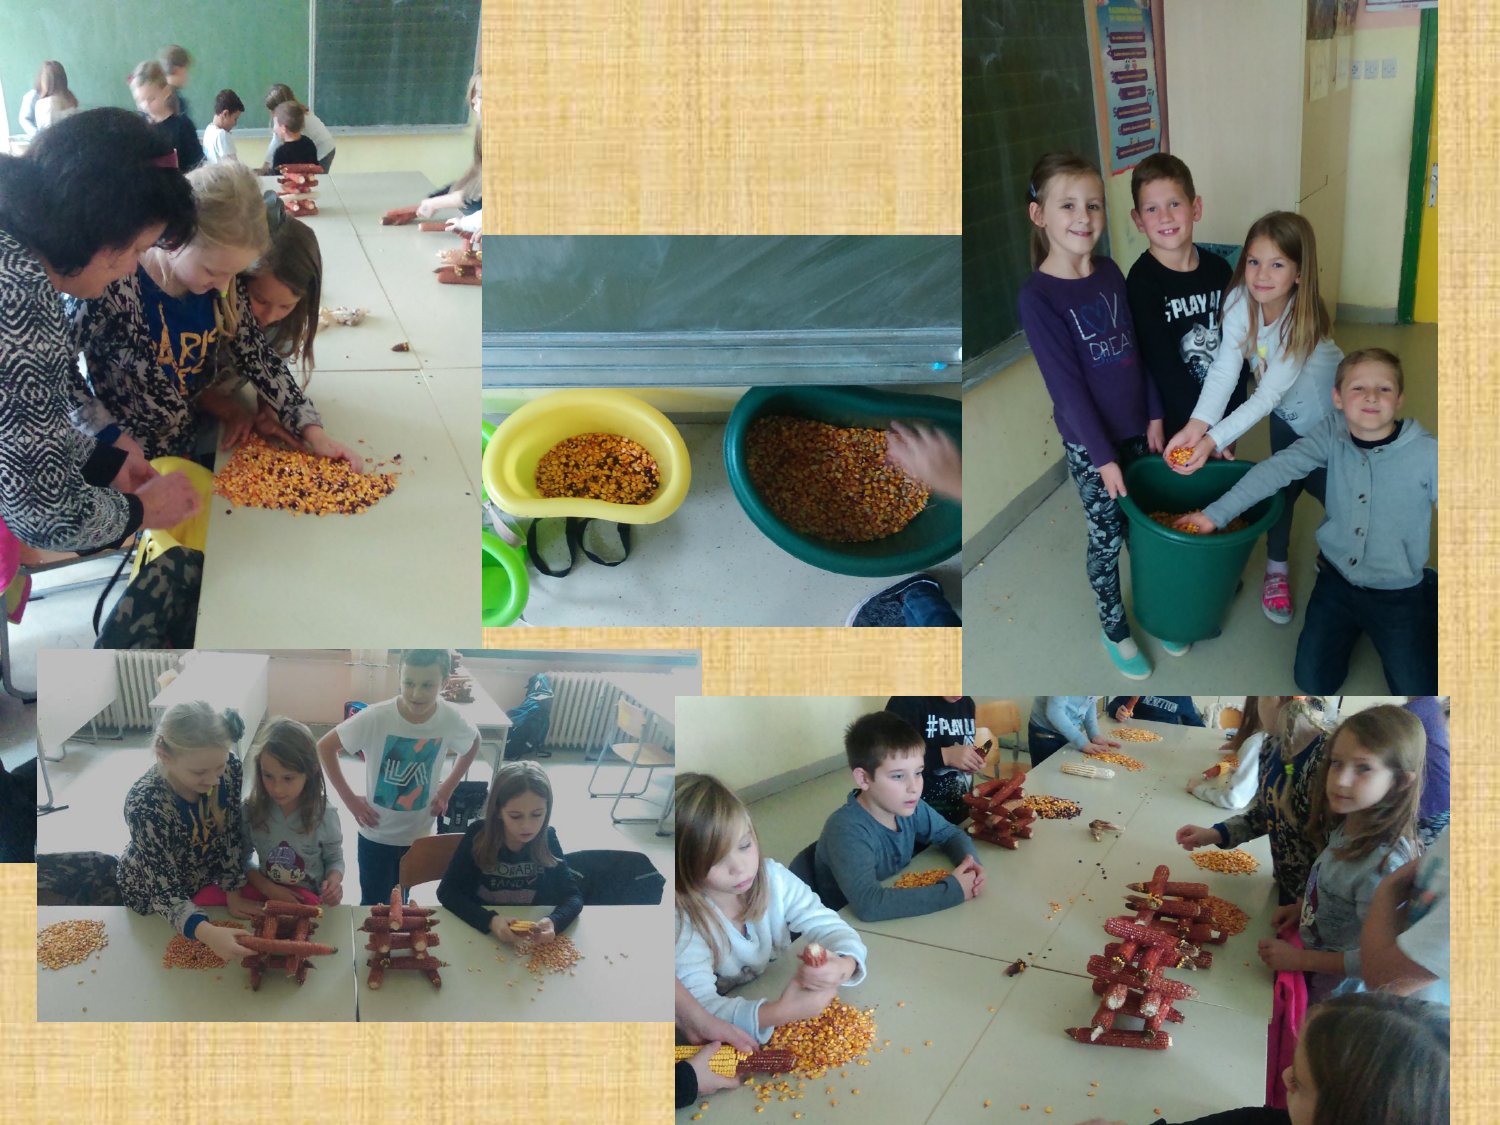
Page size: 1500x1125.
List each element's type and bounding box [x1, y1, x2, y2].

list [37, 649, 703, 1022]
picture [0, 0, 1500, 1125]
